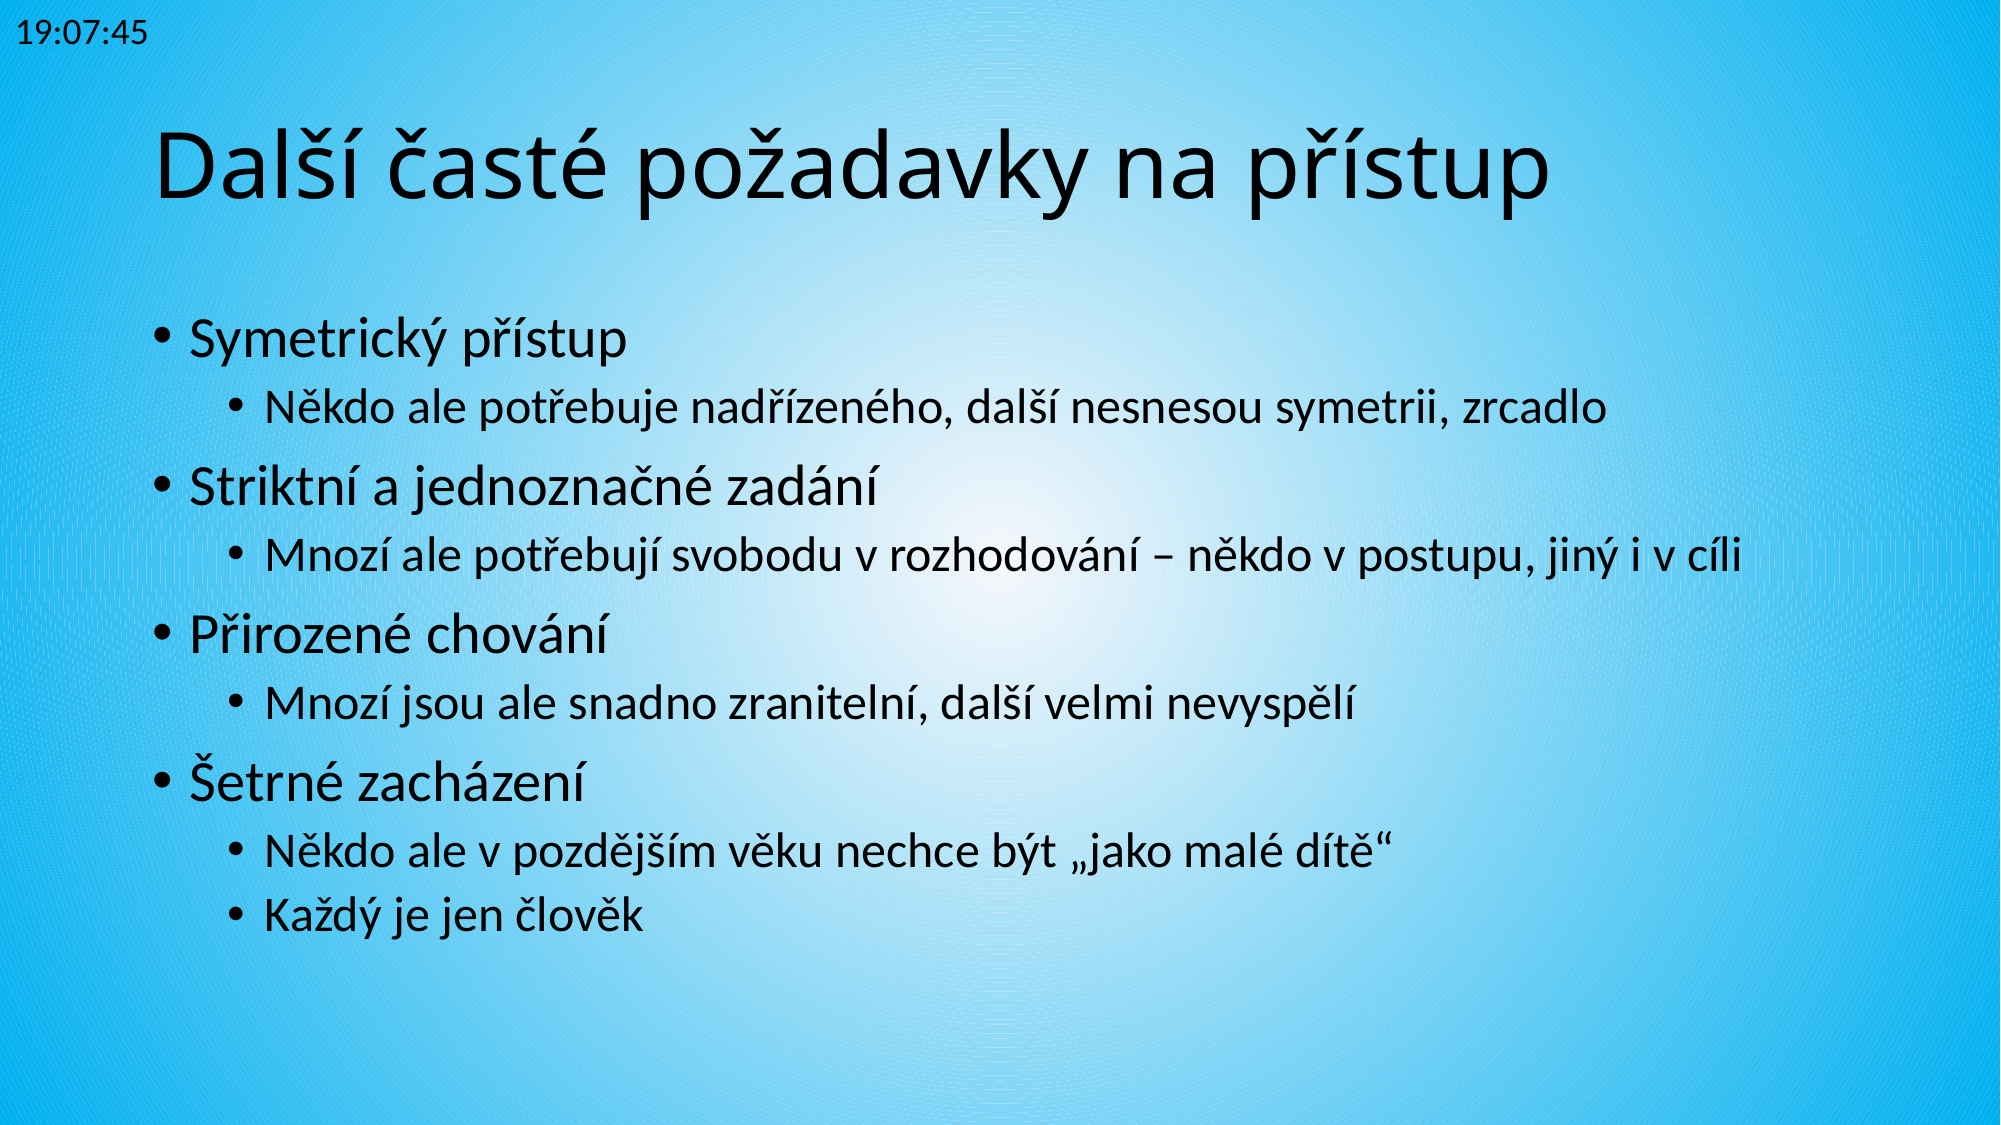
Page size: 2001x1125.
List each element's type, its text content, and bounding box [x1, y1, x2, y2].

text_box 23:34:33 [0, 0, 171, 60]
title Další časté požadavky na přístup [137, 59, 1863, 278]
list Symetrický přístup Někdo ale potřebuje nadřízeného, další nesnesou symetrii, zrcadlo Striktní a jednoznačné zadání Mnozí ale potřebují svobodu v rozhodování – někdo v postupu, jiný i v cíli Přirozené chování Mnozí jsou ale snadno zranitelní, další velmi nevyspělí Šetrné zacházení Někdo ale v pozdějším věku nechce být „jako malé dítě“ Každý je jen člověk [137, 299, 1863, 1014]
